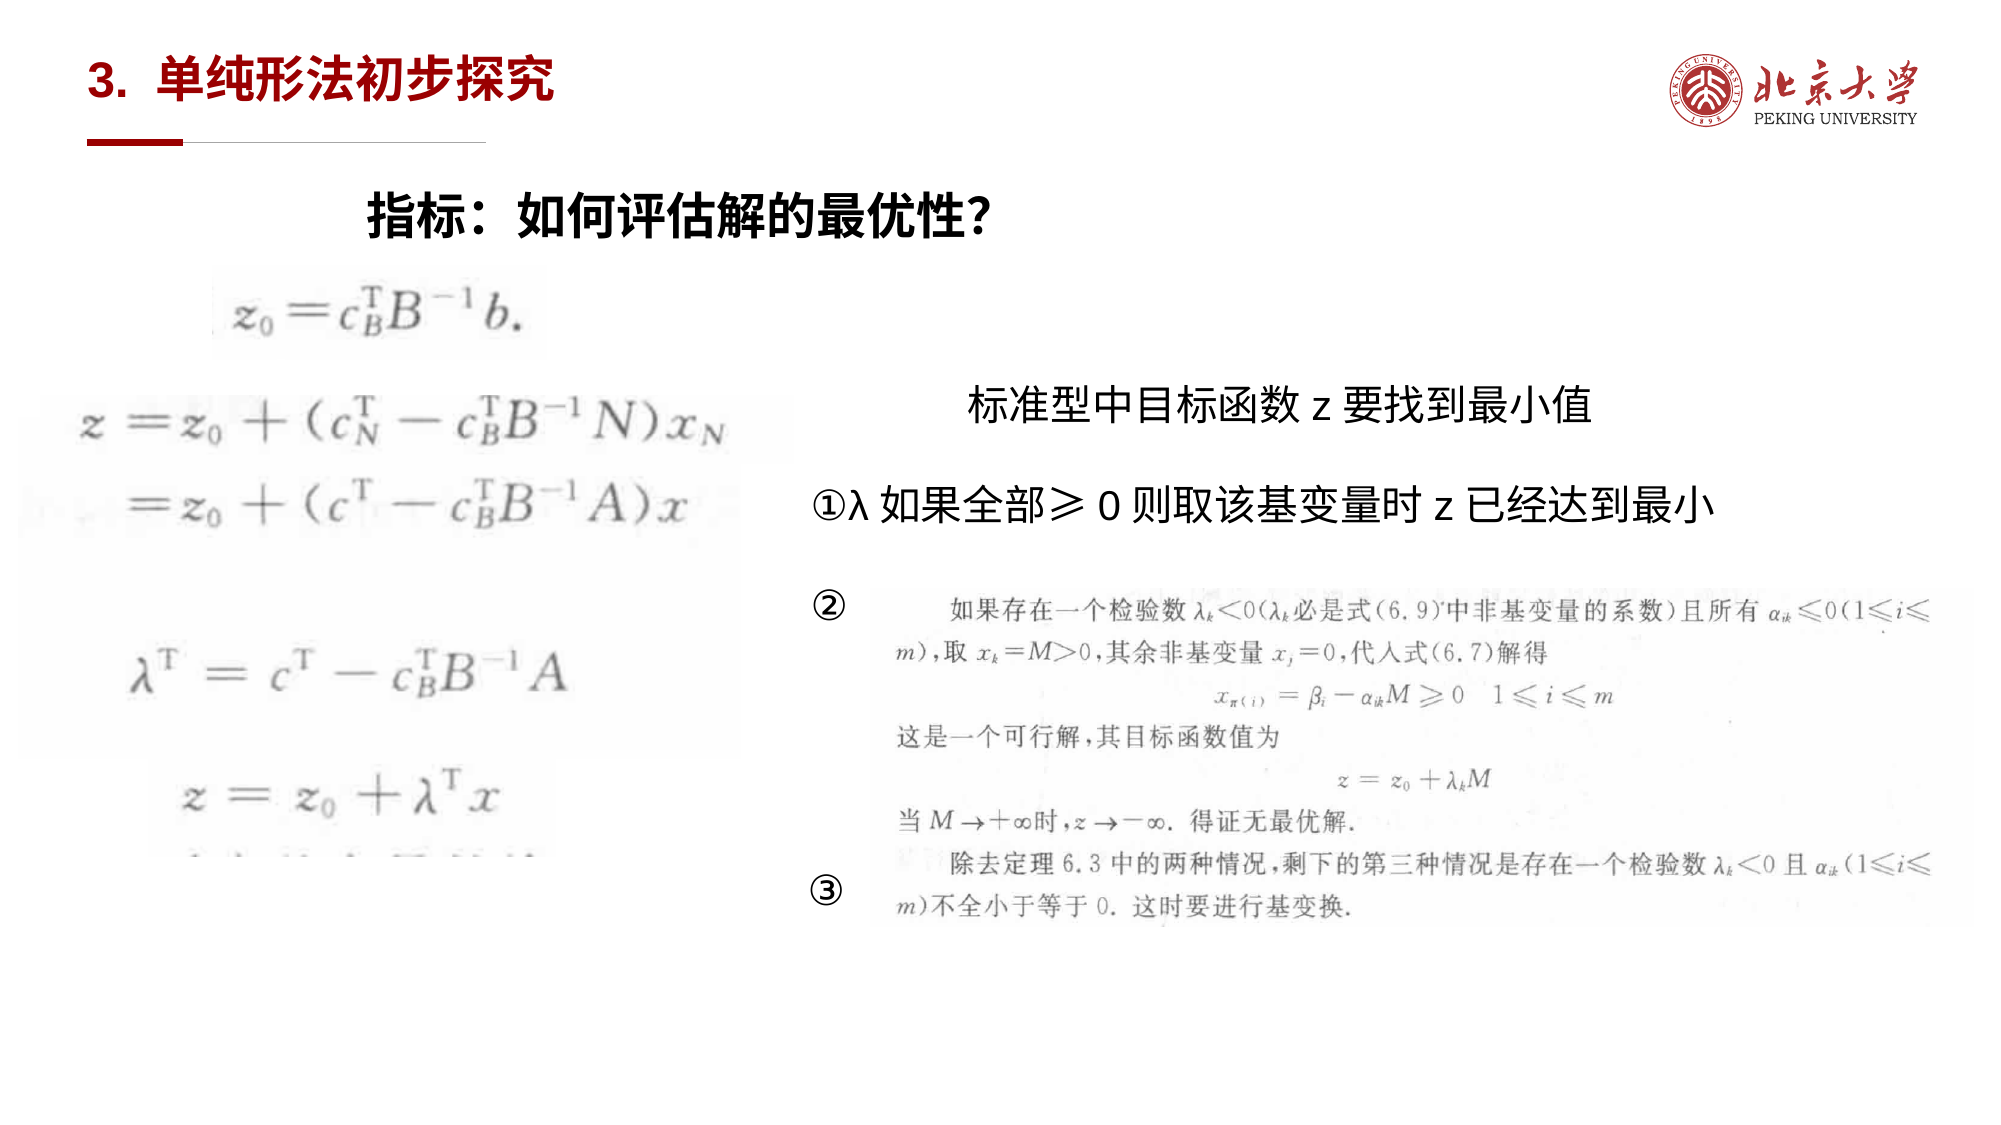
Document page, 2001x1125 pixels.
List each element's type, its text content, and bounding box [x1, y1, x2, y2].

picture [18, 395, 794, 857]
picture [212, 265, 547, 360]
text_box ③ [782, 856, 870, 922]
text_box 指标：如何评估解的最优性？ [40, 177, 1342, 252]
text_box 3. 单纯形法初步探究 [72, 39, 1559, 142]
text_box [1669, 54, 1918, 128]
picture [870, 588, 1974, 927]
text_box 标准型中目标函数z要找到最小值 ①λ如果全部≥0则取该基变量时z已经达到最小 ② [795, 371, 1764, 637]
